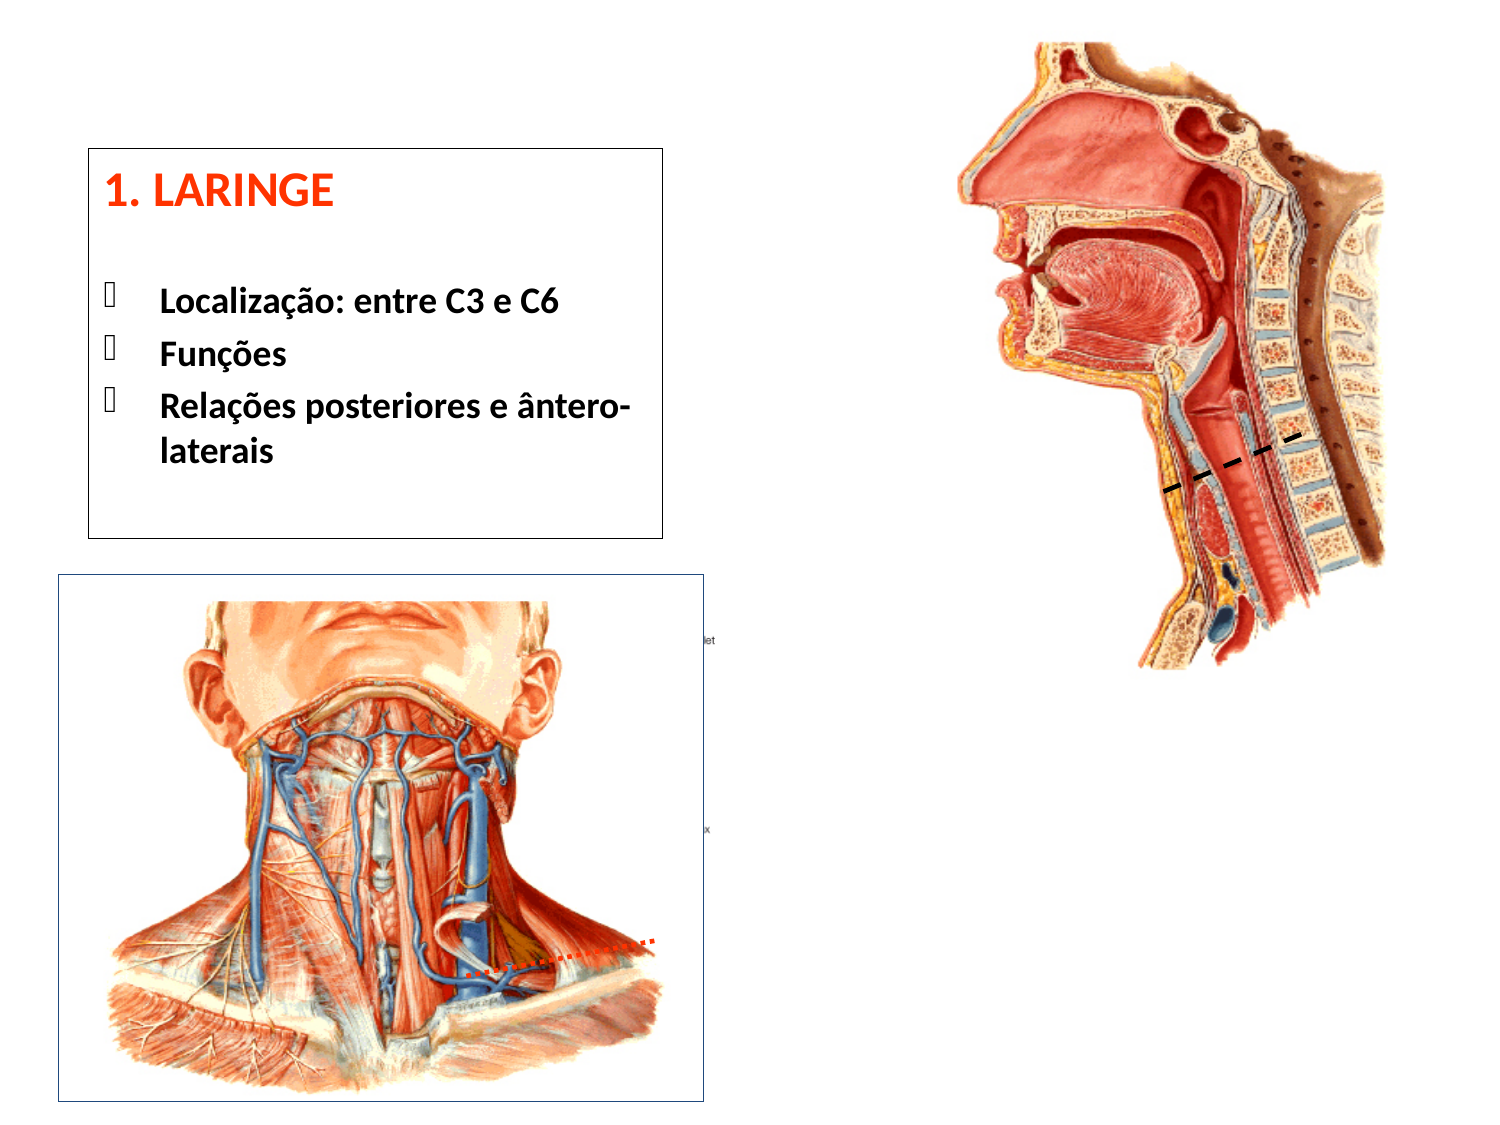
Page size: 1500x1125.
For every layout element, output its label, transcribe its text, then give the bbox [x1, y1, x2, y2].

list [58, 573, 704, 1102]
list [708, 615, 715, 1088]
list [915, 18, 1448, 688]
list 1. LARINGE Localização: entre C3 e C6 Funções Relações posteriores e ântero-laterais [88, 148, 663, 539]
